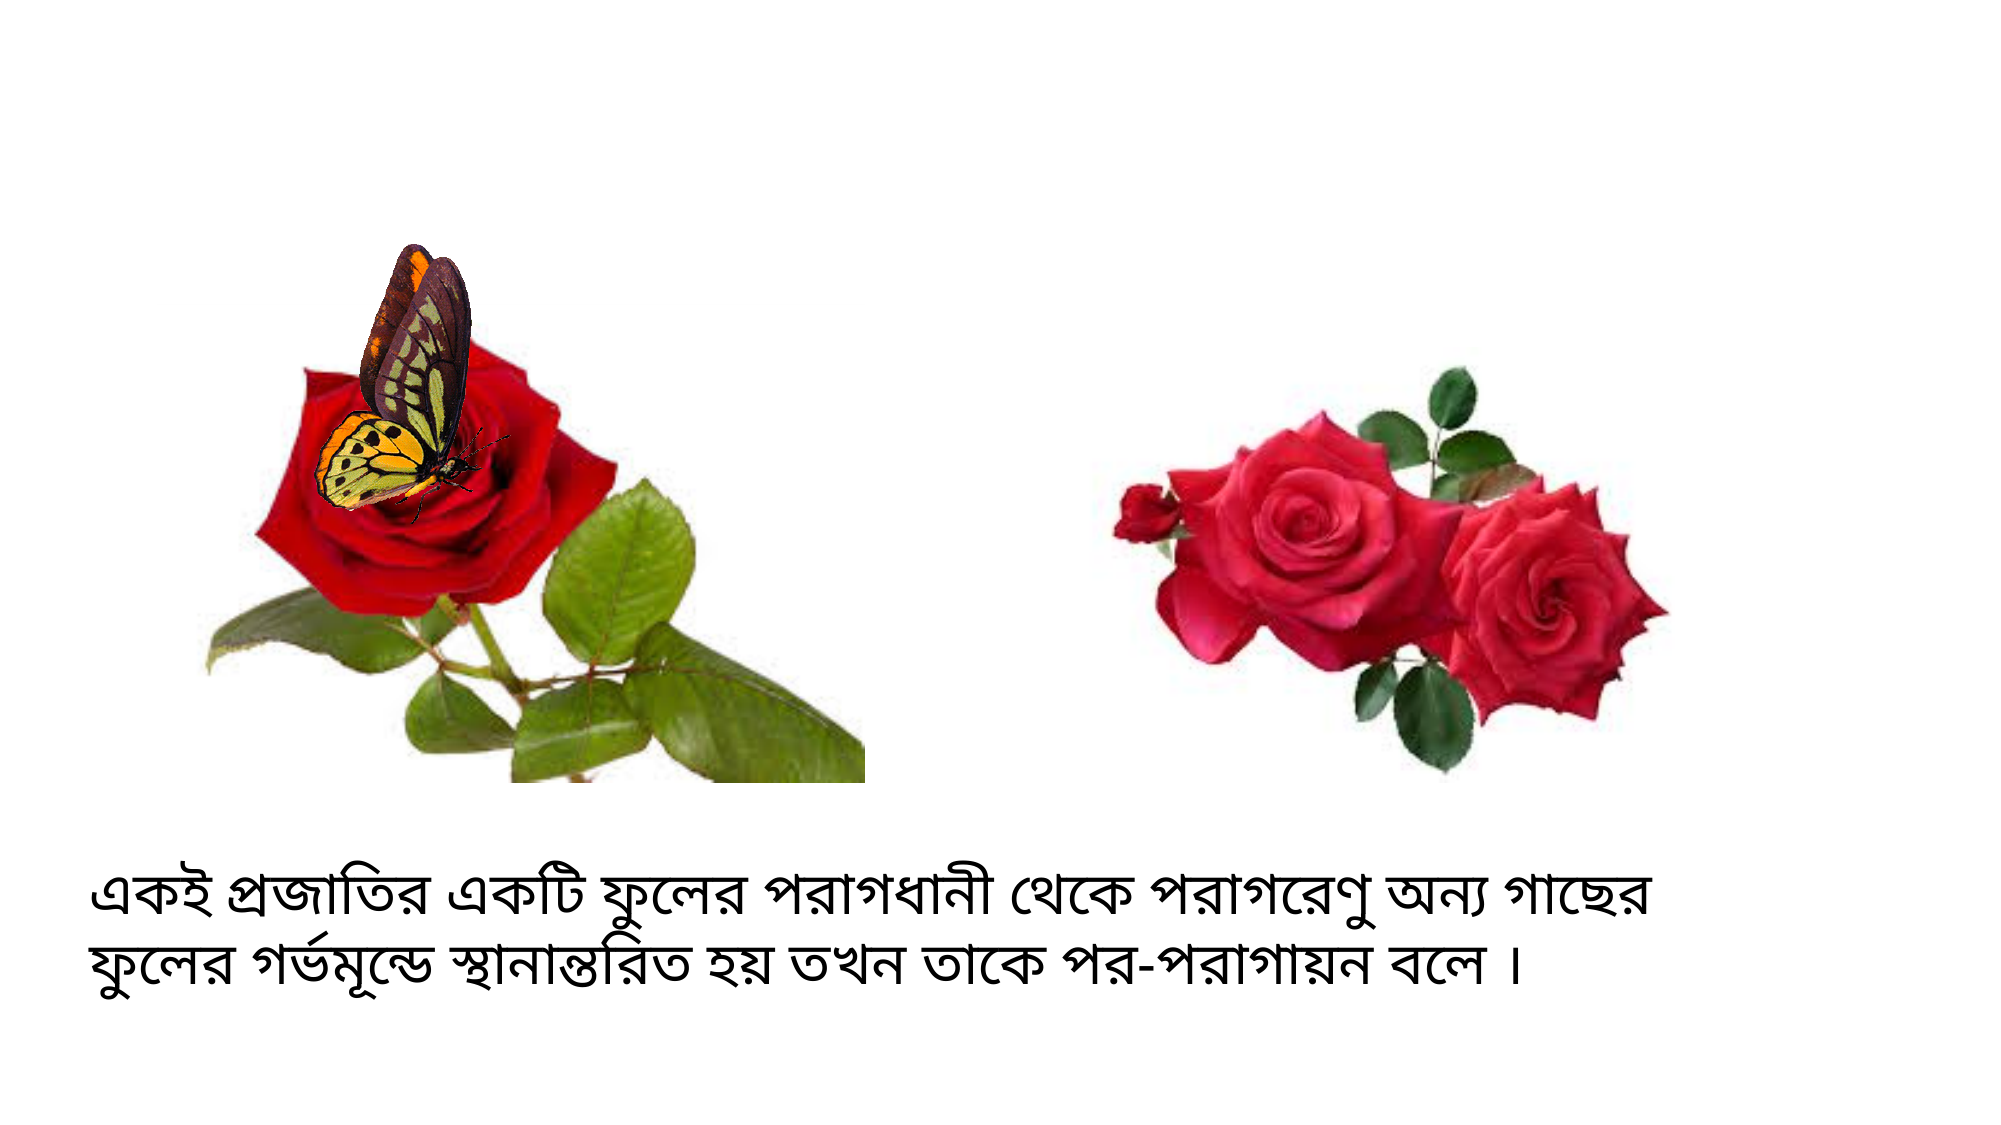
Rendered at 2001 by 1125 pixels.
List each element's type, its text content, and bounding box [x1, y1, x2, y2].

text_box একই প্রজাতির একটি ফুলের পরাগধানী থেকে পরাগরেণু অন্য গাছের ফুলের গর্ভমূন্ডে স্থানান্তরিত হয় তখন তাকে পর-পরাগায়ন বলে । [74, 848, 1759, 1004]
picture [156, 219, 865, 783]
picture [1055, 347, 1727, 783]
